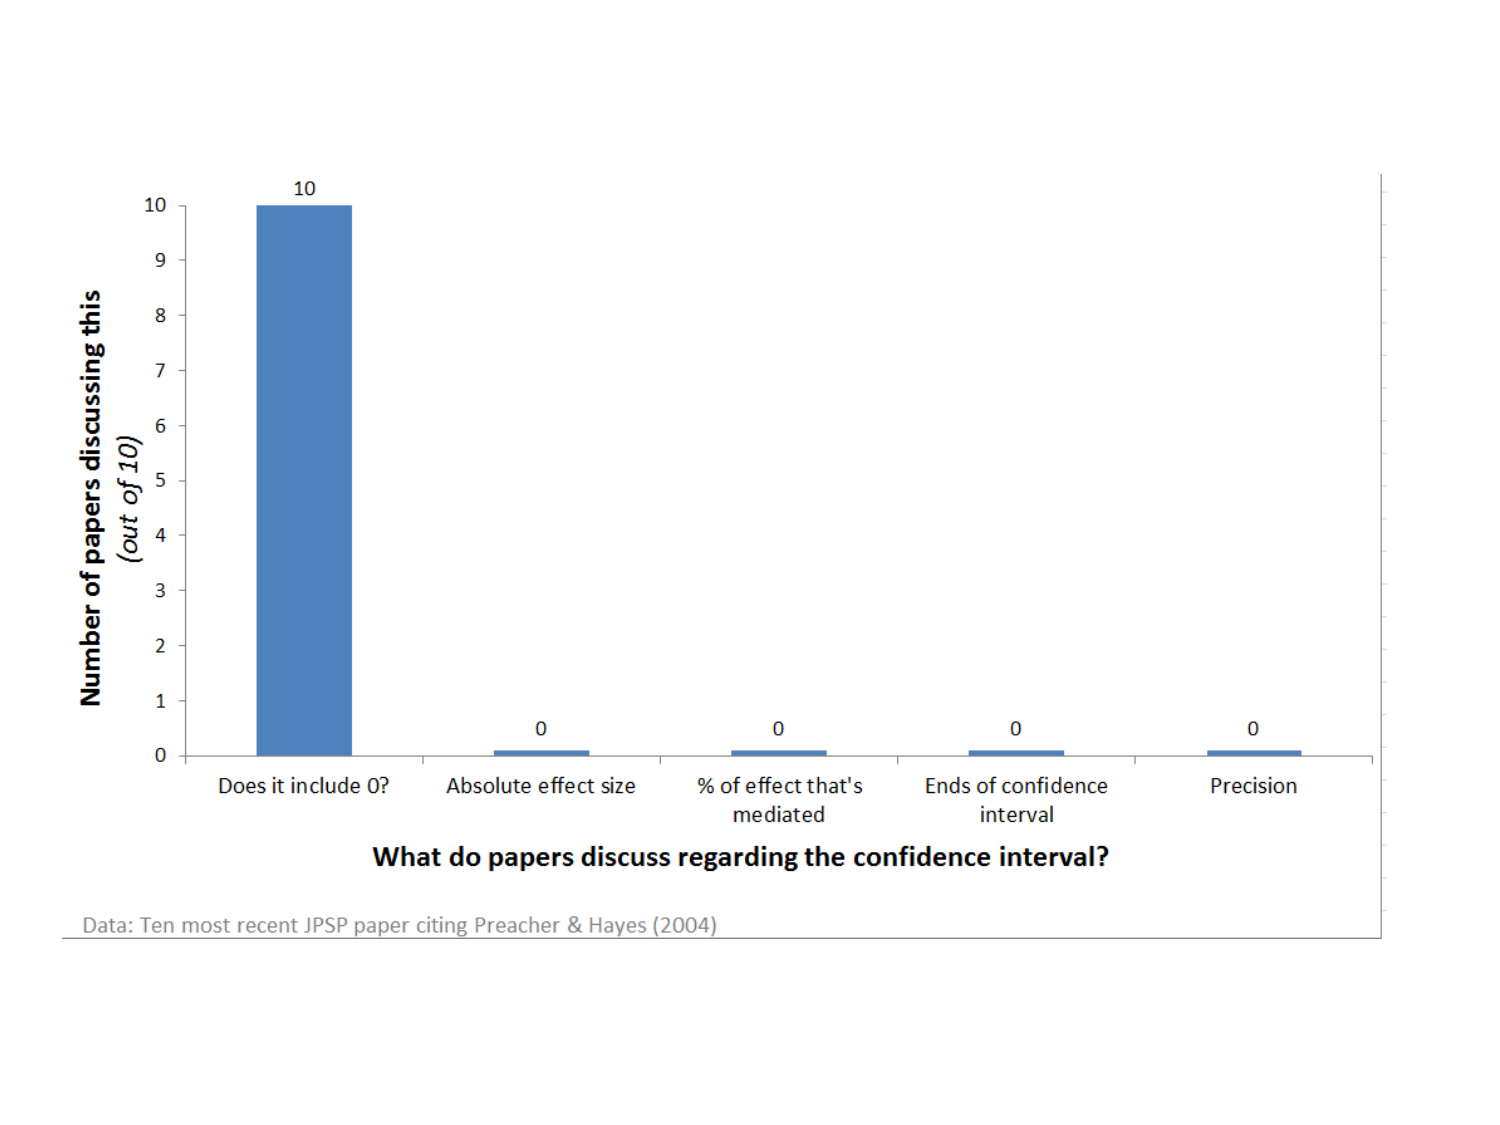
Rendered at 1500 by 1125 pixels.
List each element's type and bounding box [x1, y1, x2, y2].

picture [62, 174, 1387, 940]
